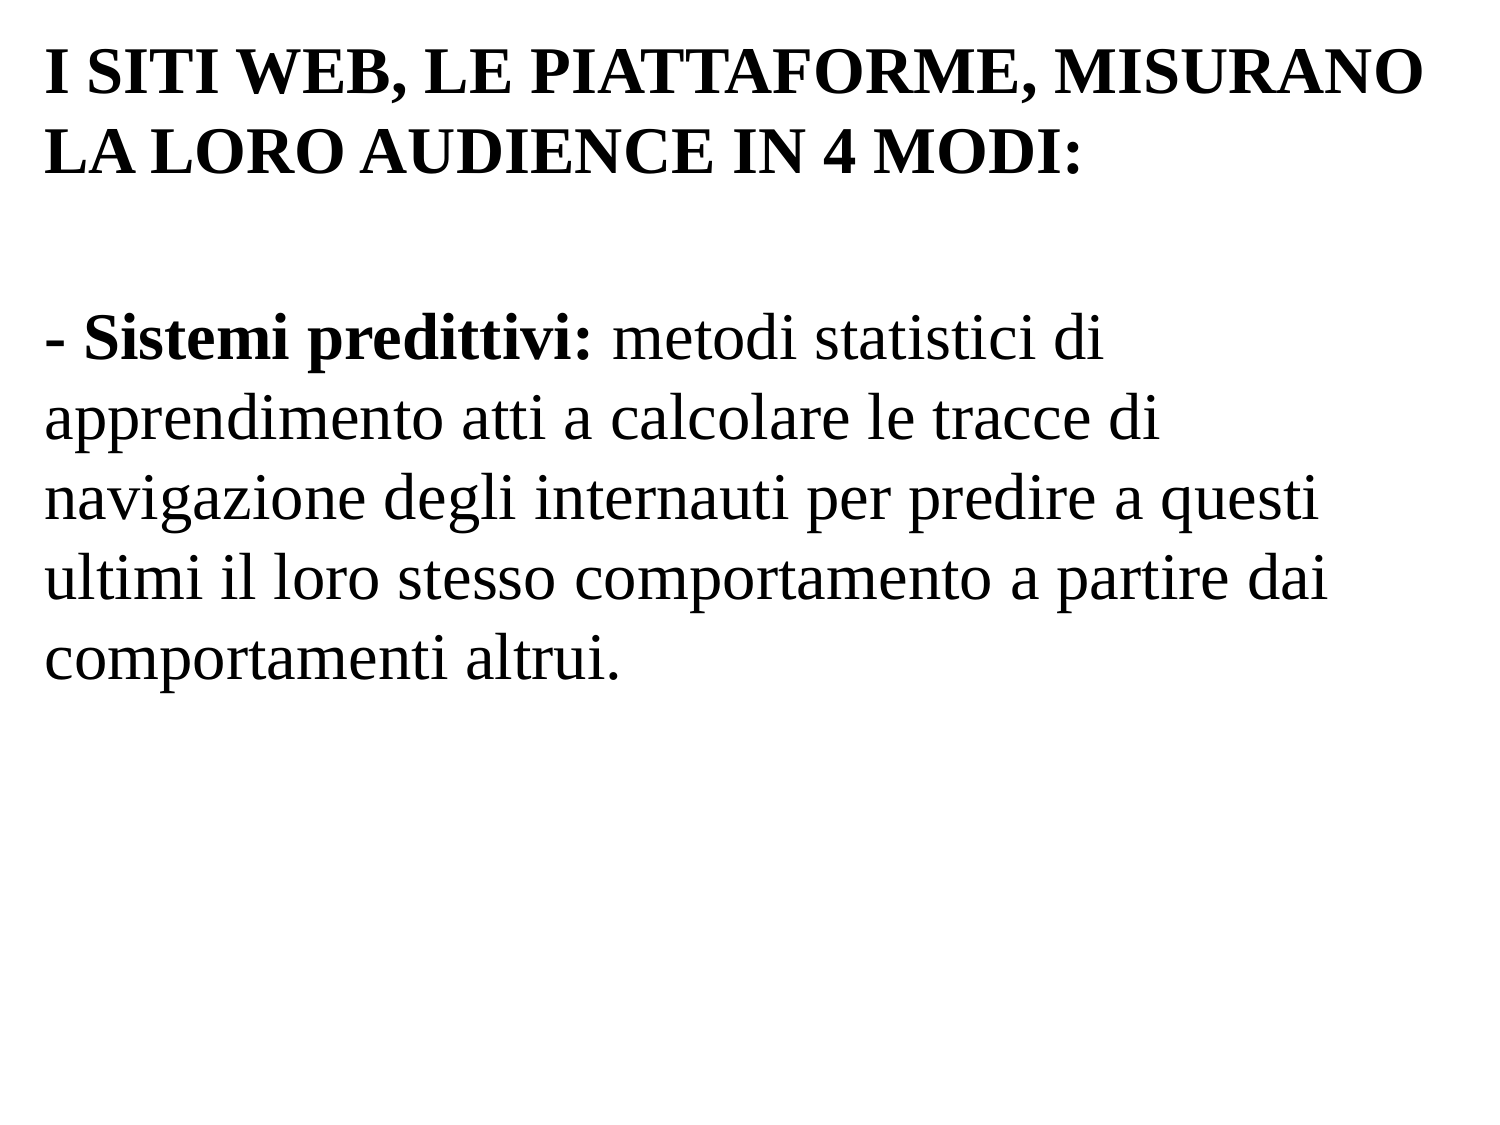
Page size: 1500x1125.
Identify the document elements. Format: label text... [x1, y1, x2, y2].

list I SITI WEB, LE PIATTAFORME, MISURANO LA LORO AUDIENCE IN 4 MODI: - Sistemi predittivi: metodi statistici di apprendimento atti a calcolare le tracce di navigazione degli internauti per predire a questi ultimi il loro stesso comportamento a partire dai comportamenti altrui. [29, 18, 1500, 1125]
